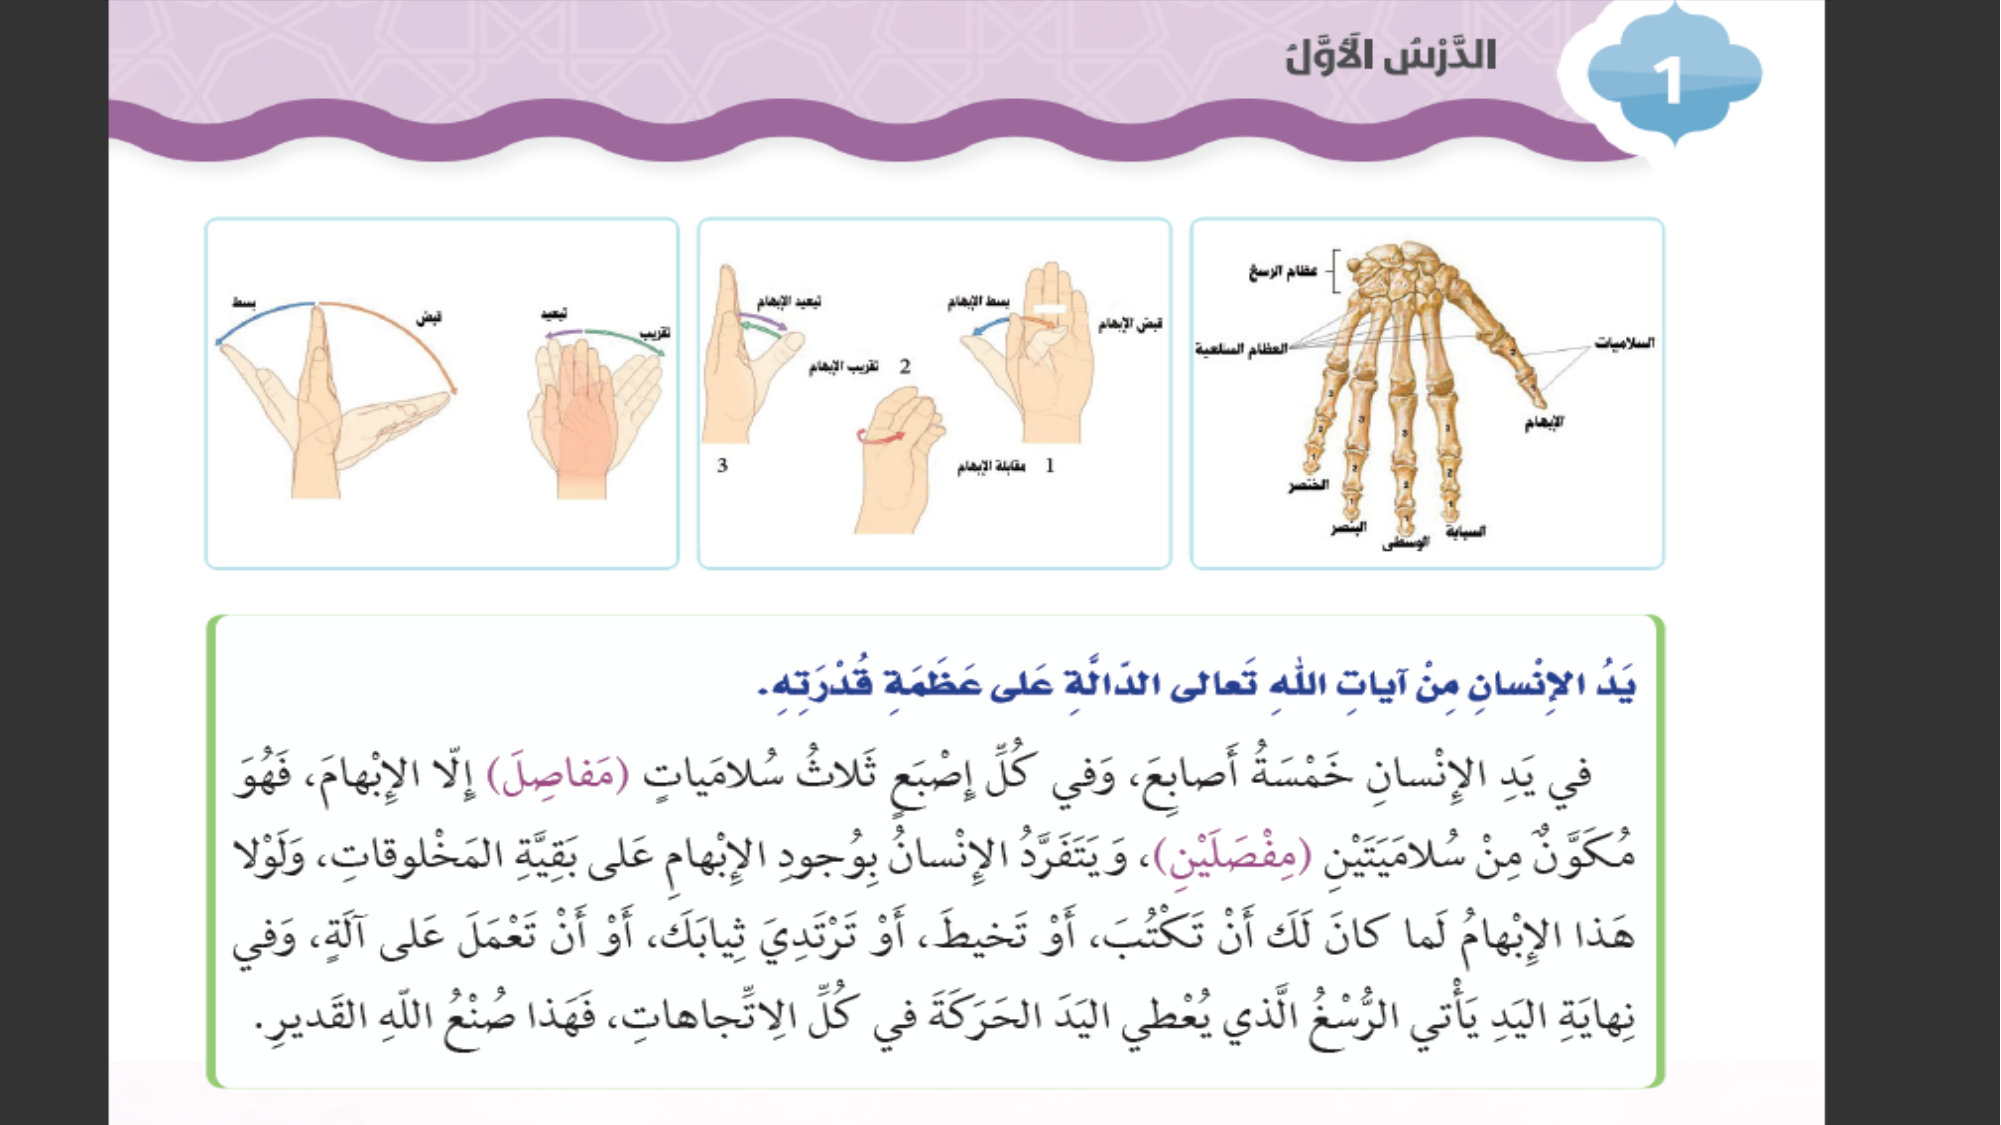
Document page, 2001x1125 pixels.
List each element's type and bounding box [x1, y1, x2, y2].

list [0, 0, 2000, 1125]
